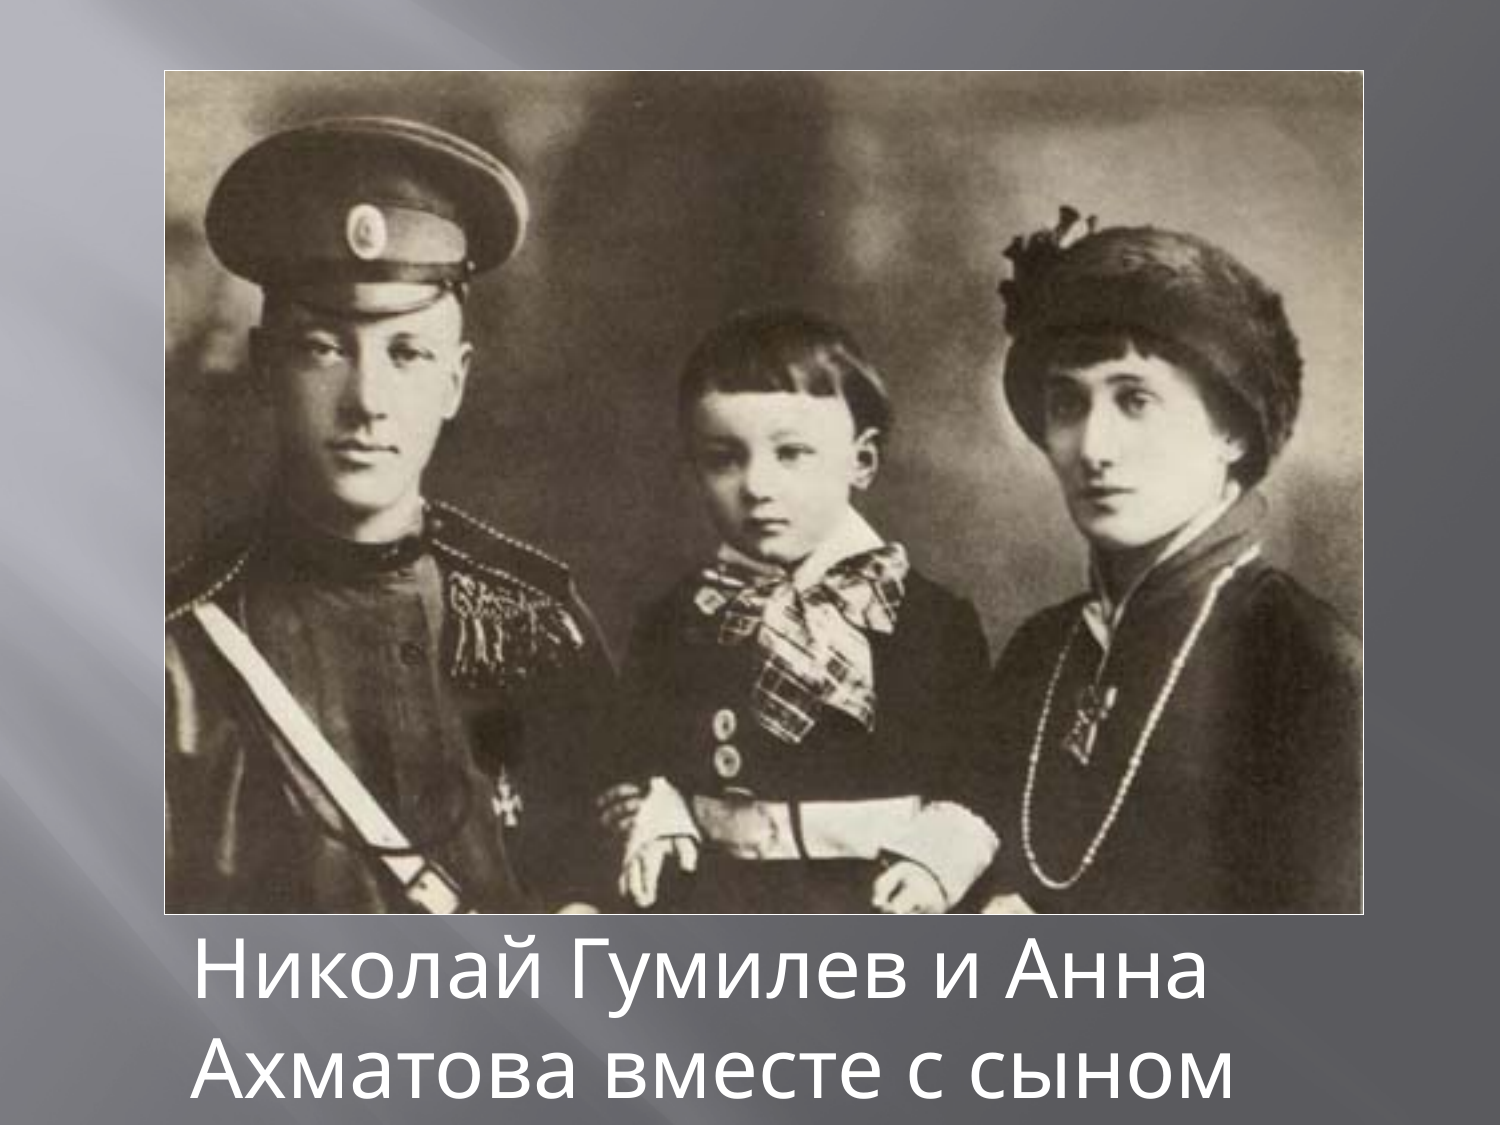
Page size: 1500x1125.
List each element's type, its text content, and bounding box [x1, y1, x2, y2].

picture [163, 70, 1365, 915]
text_box Николай Гумилев и Анна Ахматова вместе с сыном Львом. 1915 г. [175, 935, 1360, 1125]
